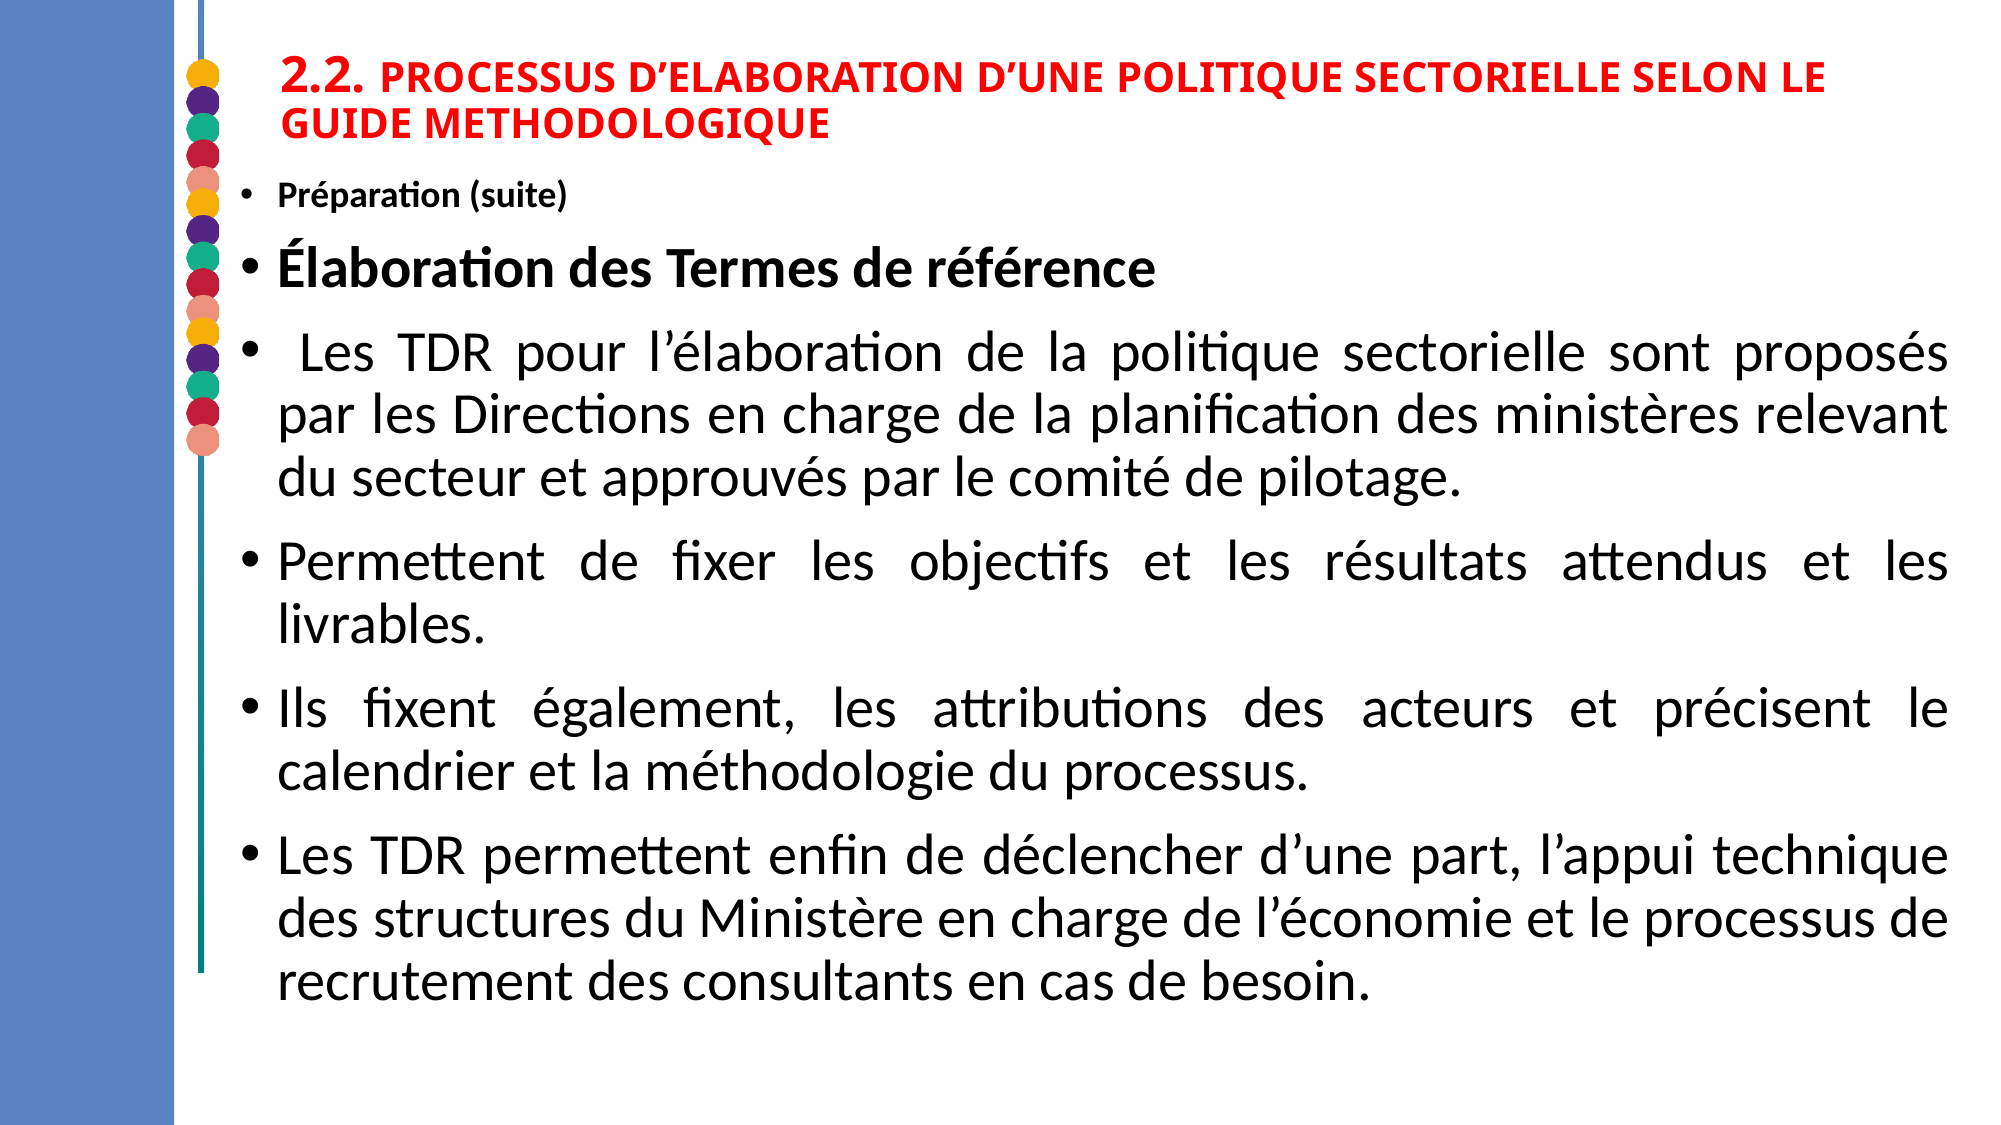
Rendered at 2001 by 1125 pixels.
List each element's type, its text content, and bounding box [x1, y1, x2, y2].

picture [186, 59, 220, 456]
title 2.2. PROCESSUS D’ELABORATION D’UNE POLITIQUE SECTORIELLE SELON LE GUIDE METHODOLOGIQUE [265, 28, 1966, 169]
list Préparation (suite) Élaboration des Termes de référence Les TDR pour l’élaboration de la politique sectorielle sont proposés par les Directions en charge de la planification des ministères relevant du secteur et approuvés par le comité de pilotage. Permettent de fixer les objectifs et les résultats attendus et les livrables. Ils fixent également, les attributions des acteurs et précisent le calendrier et la méthodologie du processus. Les TDR permettent enfin de déclencher d’une part, l’appui technique des structures du Ministère en charge de l’économie et le processus de recrutement des consultants en cas de besoin. [225, 168, 1966, 1114]
